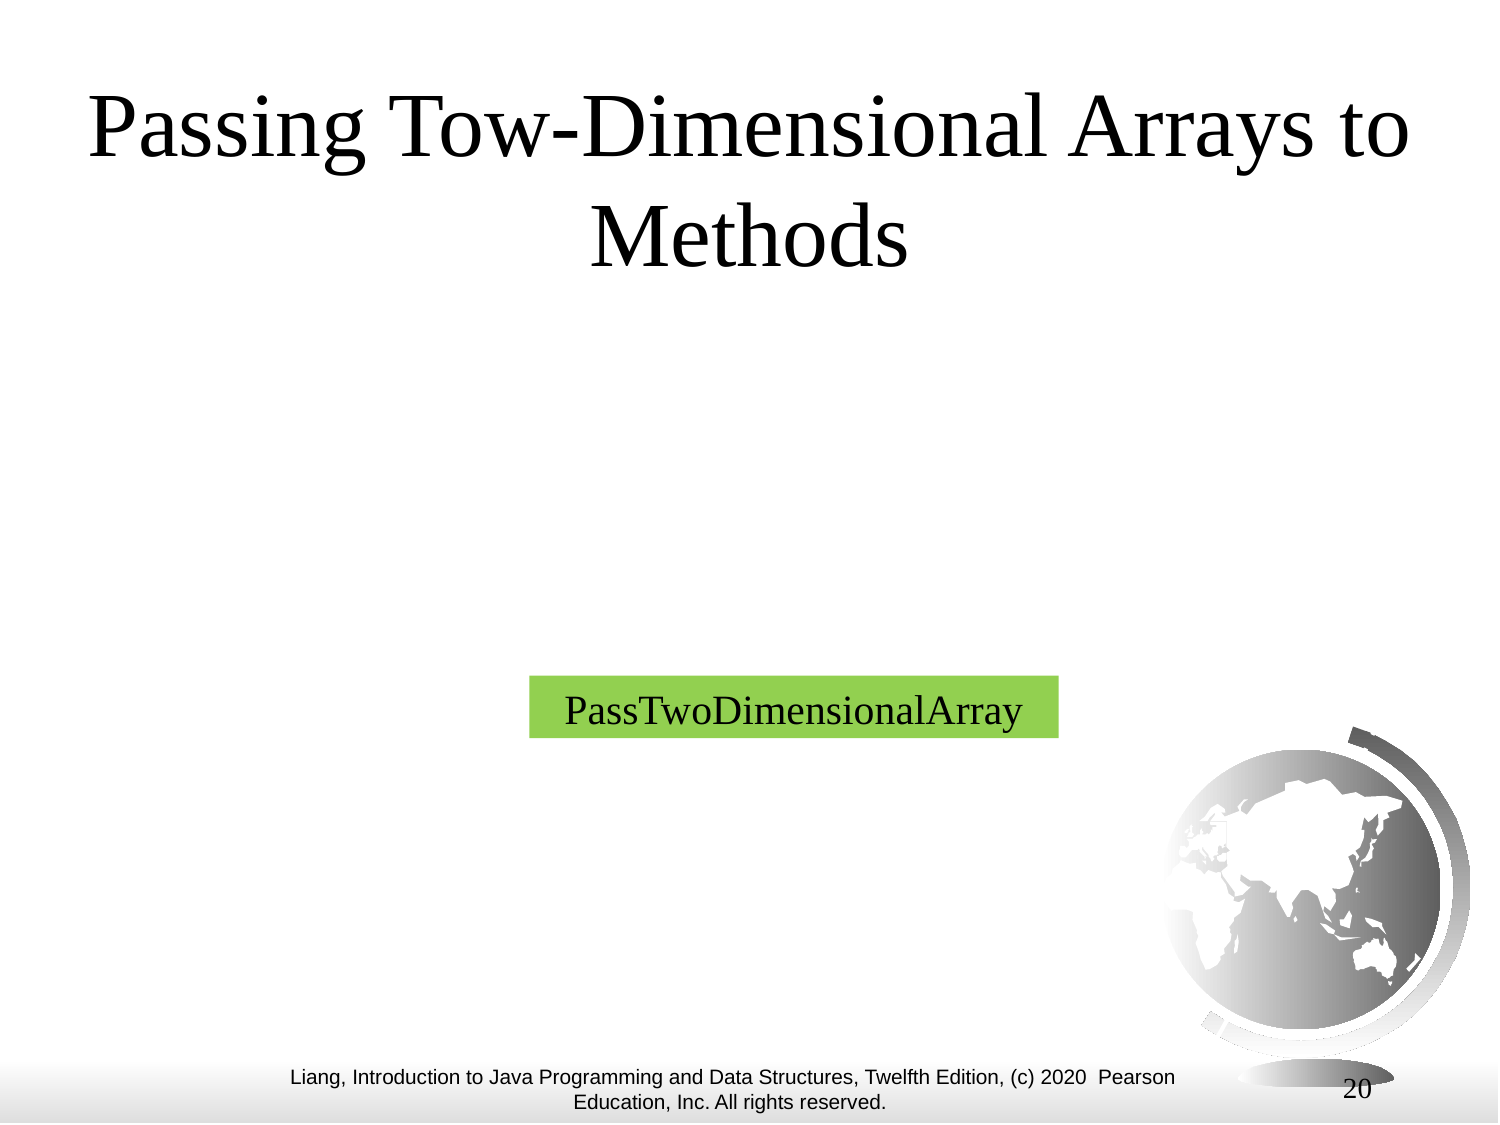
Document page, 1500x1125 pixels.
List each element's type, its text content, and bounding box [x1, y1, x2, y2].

title Passing Tow-Dimensional Arrays to Methods [31, 62, 1469, 288]
text_box PassTwoDimensionalArray [529, 675, 1059, 739]
slide_number 20 [1074, 1049, 1388, 1125]
